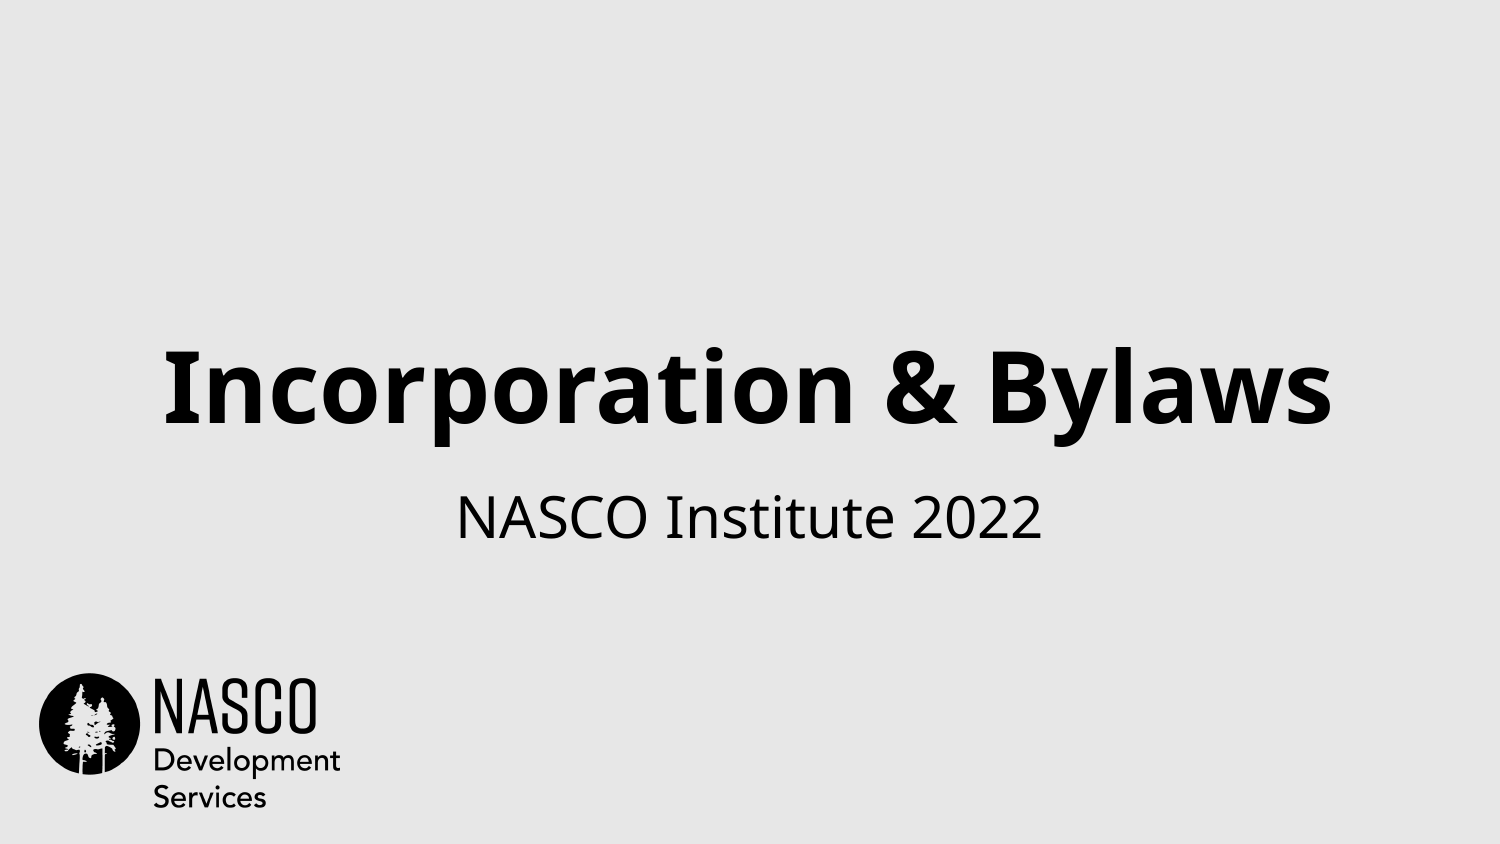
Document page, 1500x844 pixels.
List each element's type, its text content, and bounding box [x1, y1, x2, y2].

subtitle NASCO Institute 2022 [51, 464, 1449, 595]
title Incorporation & Bylaws [51, 122, 1449, 459]
picture [39, 673, 340, 808]
